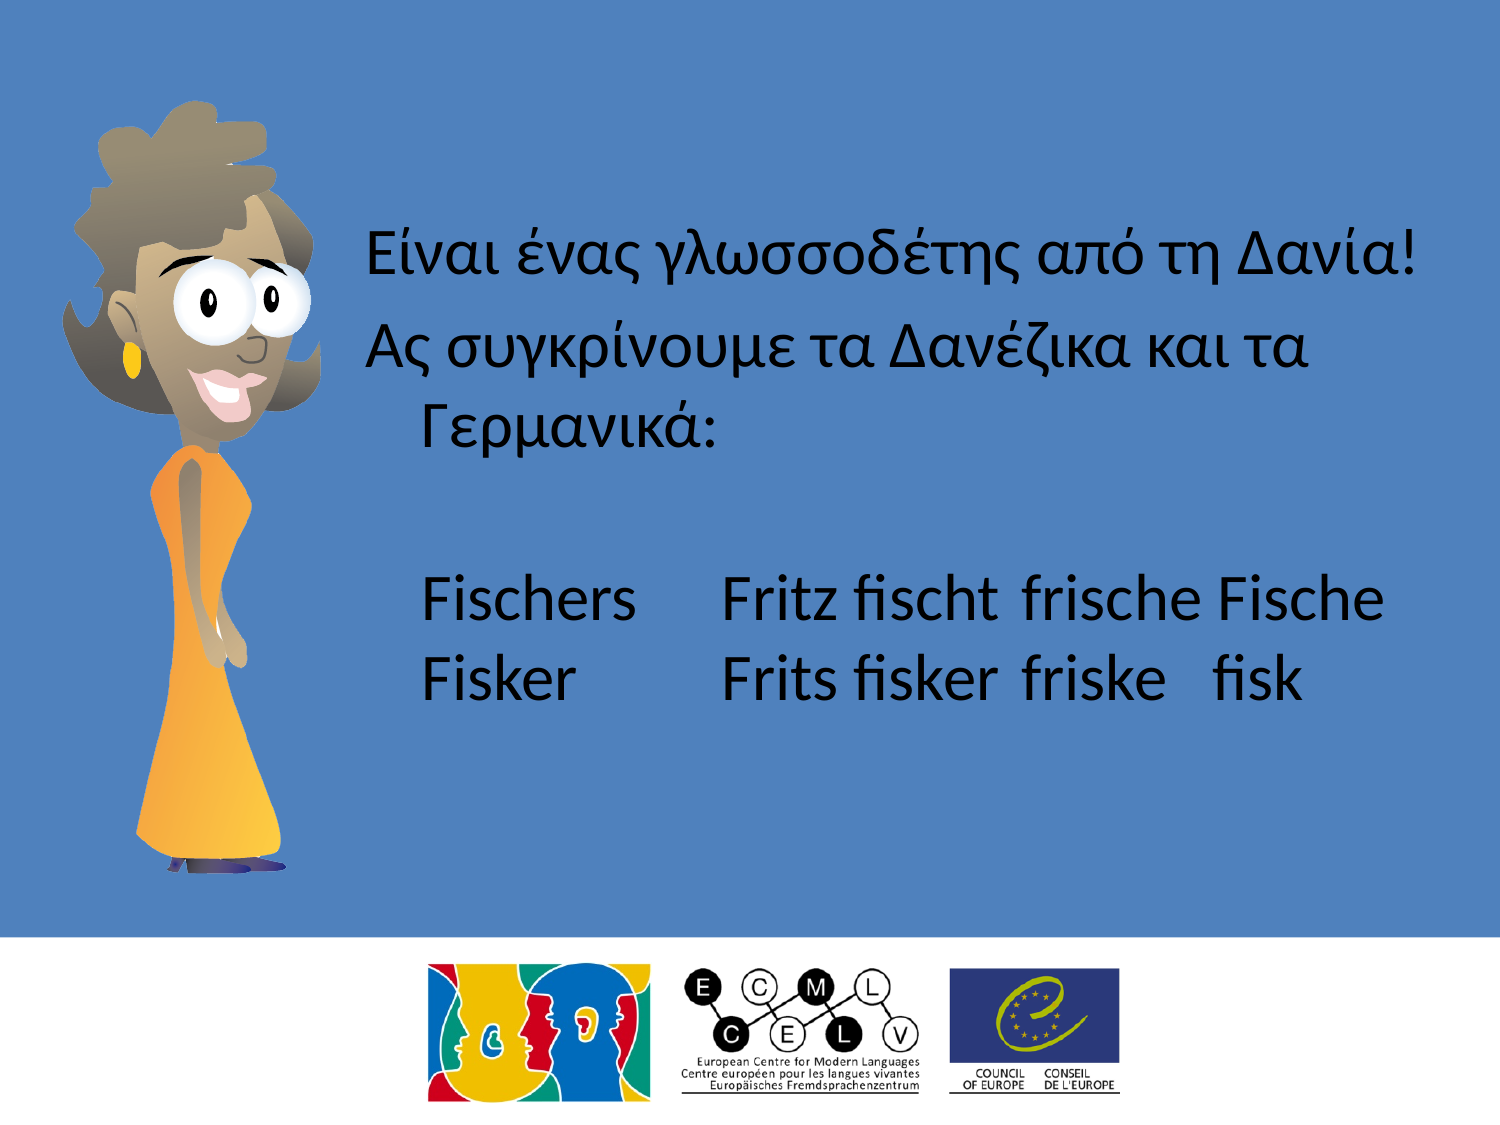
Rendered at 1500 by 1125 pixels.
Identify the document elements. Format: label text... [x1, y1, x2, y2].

list Είναι ένας γλωσσοδέτης από τη Δανία! Ας συγκρίνουμε τα Δανέζικα και τα Γερμανικά: Fischers Fritz fischt frische Fische Fisker Frits fisker friske fisk [350, 200, 1500, 1005]
picture [426, 1005, 652, 1103]
picture [62, 99, 321, 874]
picture [662, 1005, 1129, 1102]
